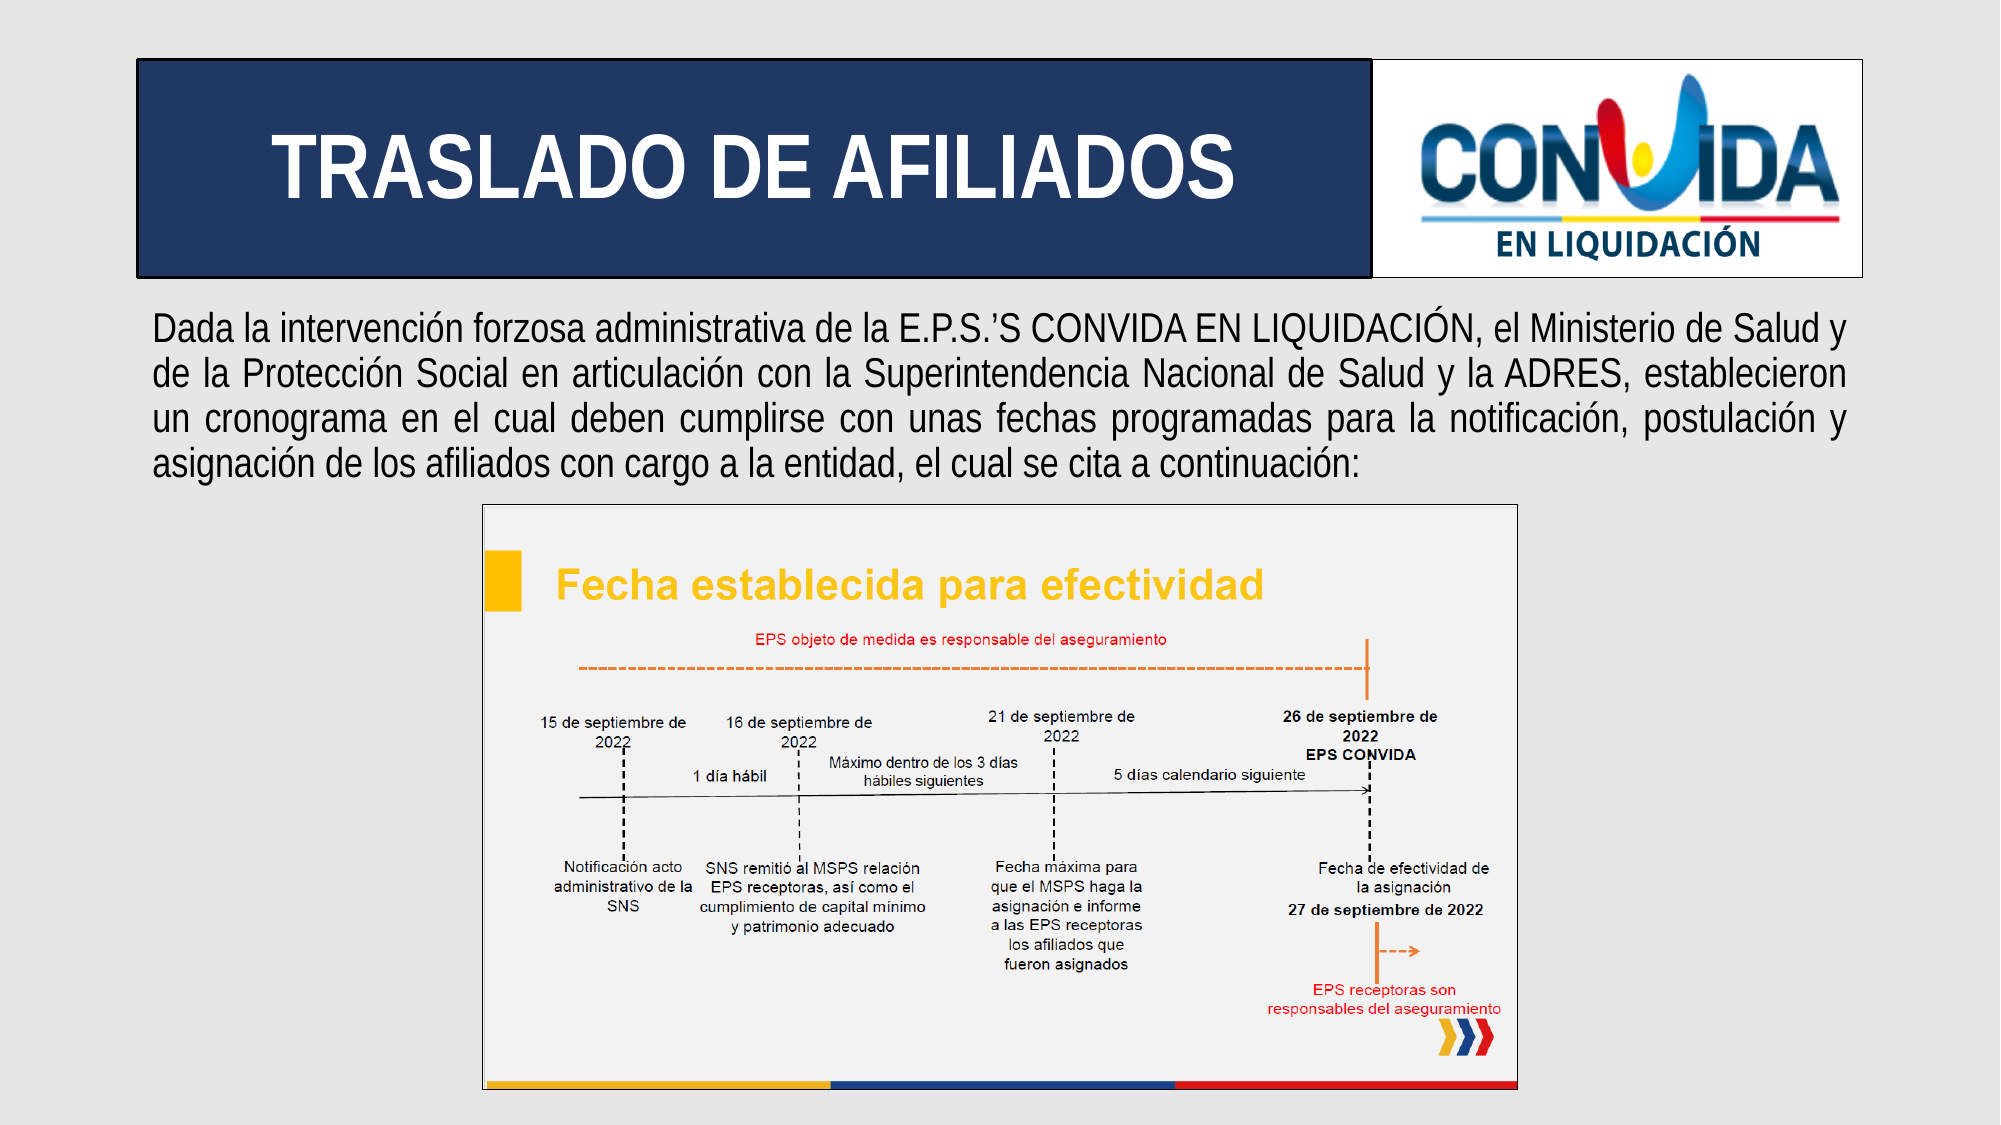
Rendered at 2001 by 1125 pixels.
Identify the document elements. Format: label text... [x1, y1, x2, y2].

picture [1373, 60, 1862, 277]
picture [482, 504, 1518, 1090]
title TRASLADO DE AFILIADOS [136, 58, 1373, 279]
list Dada la intervención forzosa administrativa de la E.P.S.’S CONVIDA EN LIQUIDACIÓN, el Ministerio de Salud y de la Protección Social en articulación con la Superintendencia Nacional de Salud y la ADRES, establecieron un cronograma en el cual deben cumplirse con unas fechas programadas para la notificación, postulación y asignación de los afiliados con cargo a la entidad, el cual se cita a continuación: [137, 299, 1863, 1125]
